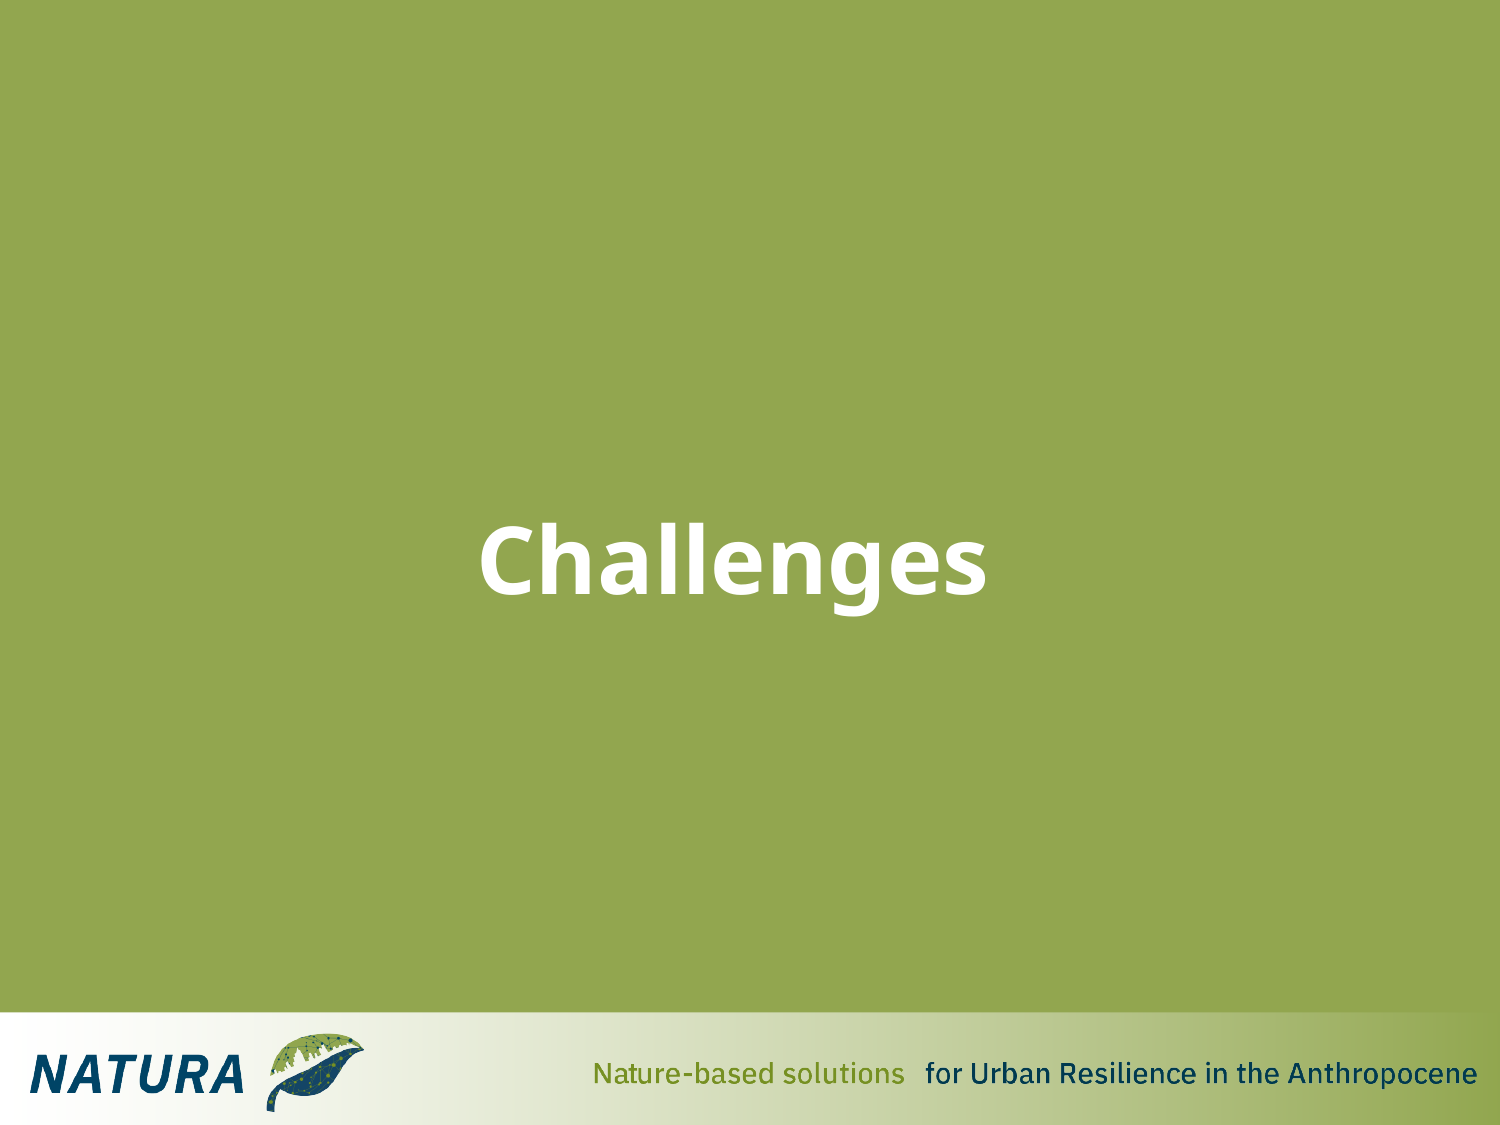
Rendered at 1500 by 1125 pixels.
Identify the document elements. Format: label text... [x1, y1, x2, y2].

text_box [0, 0, 1500, 1013]
picture [0, 1013, 1500, 1125]
title Challenges [137, 283, 1329, 628]
